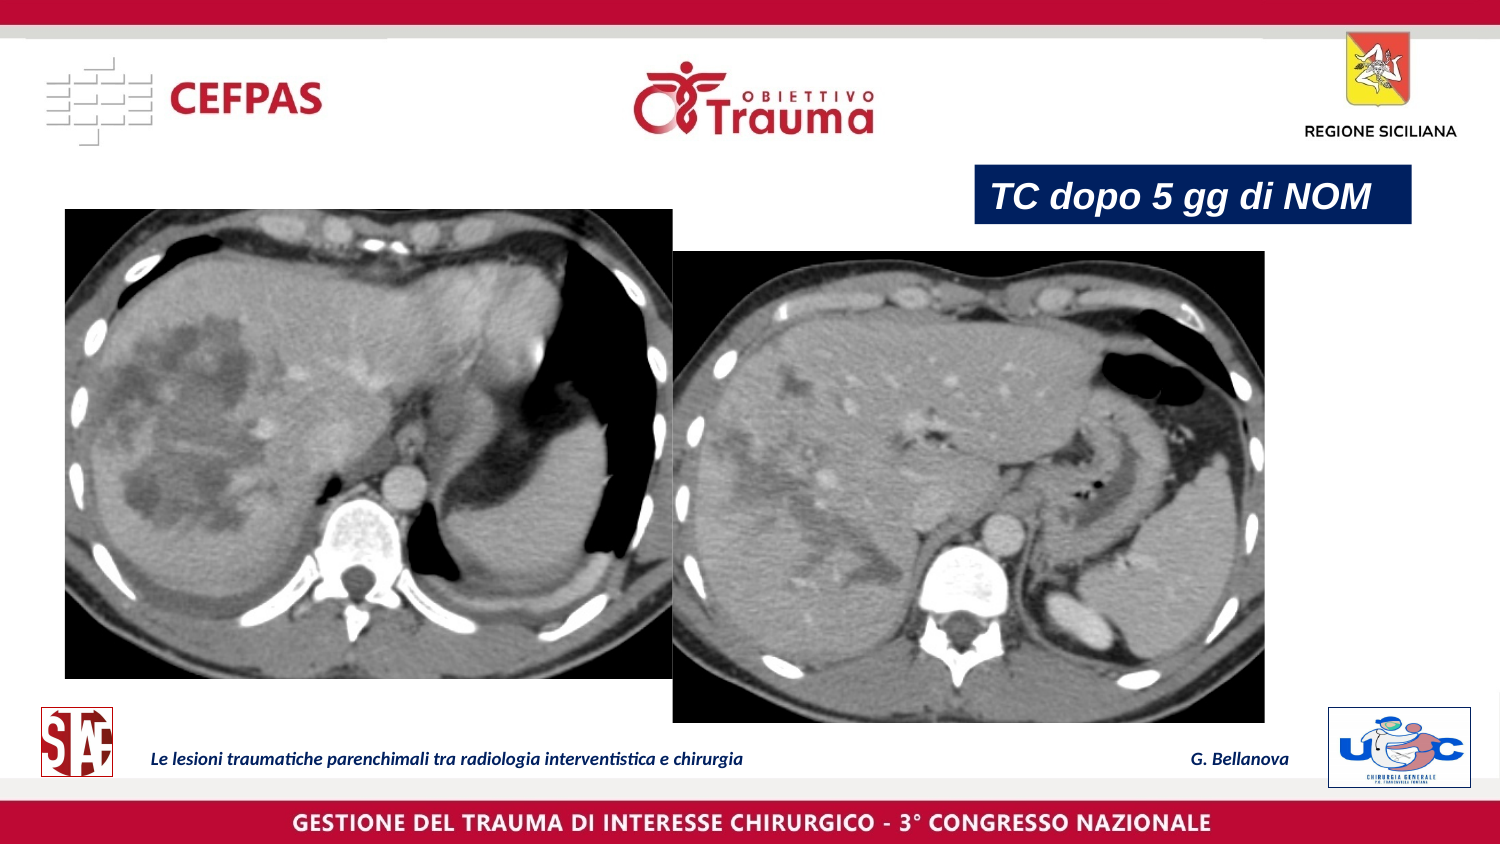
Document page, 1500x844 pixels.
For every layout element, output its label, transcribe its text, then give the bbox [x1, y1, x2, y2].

text_box TC dopo 5 gg di NOM [974, 164, 1412, 225]
subtitle Le lesioni traumatiche parenchimali tra radiologia interventistica e chirurgia G. Bellanova [135, 738, 1317, 777]
picture [0, 0, 1500, 844]
